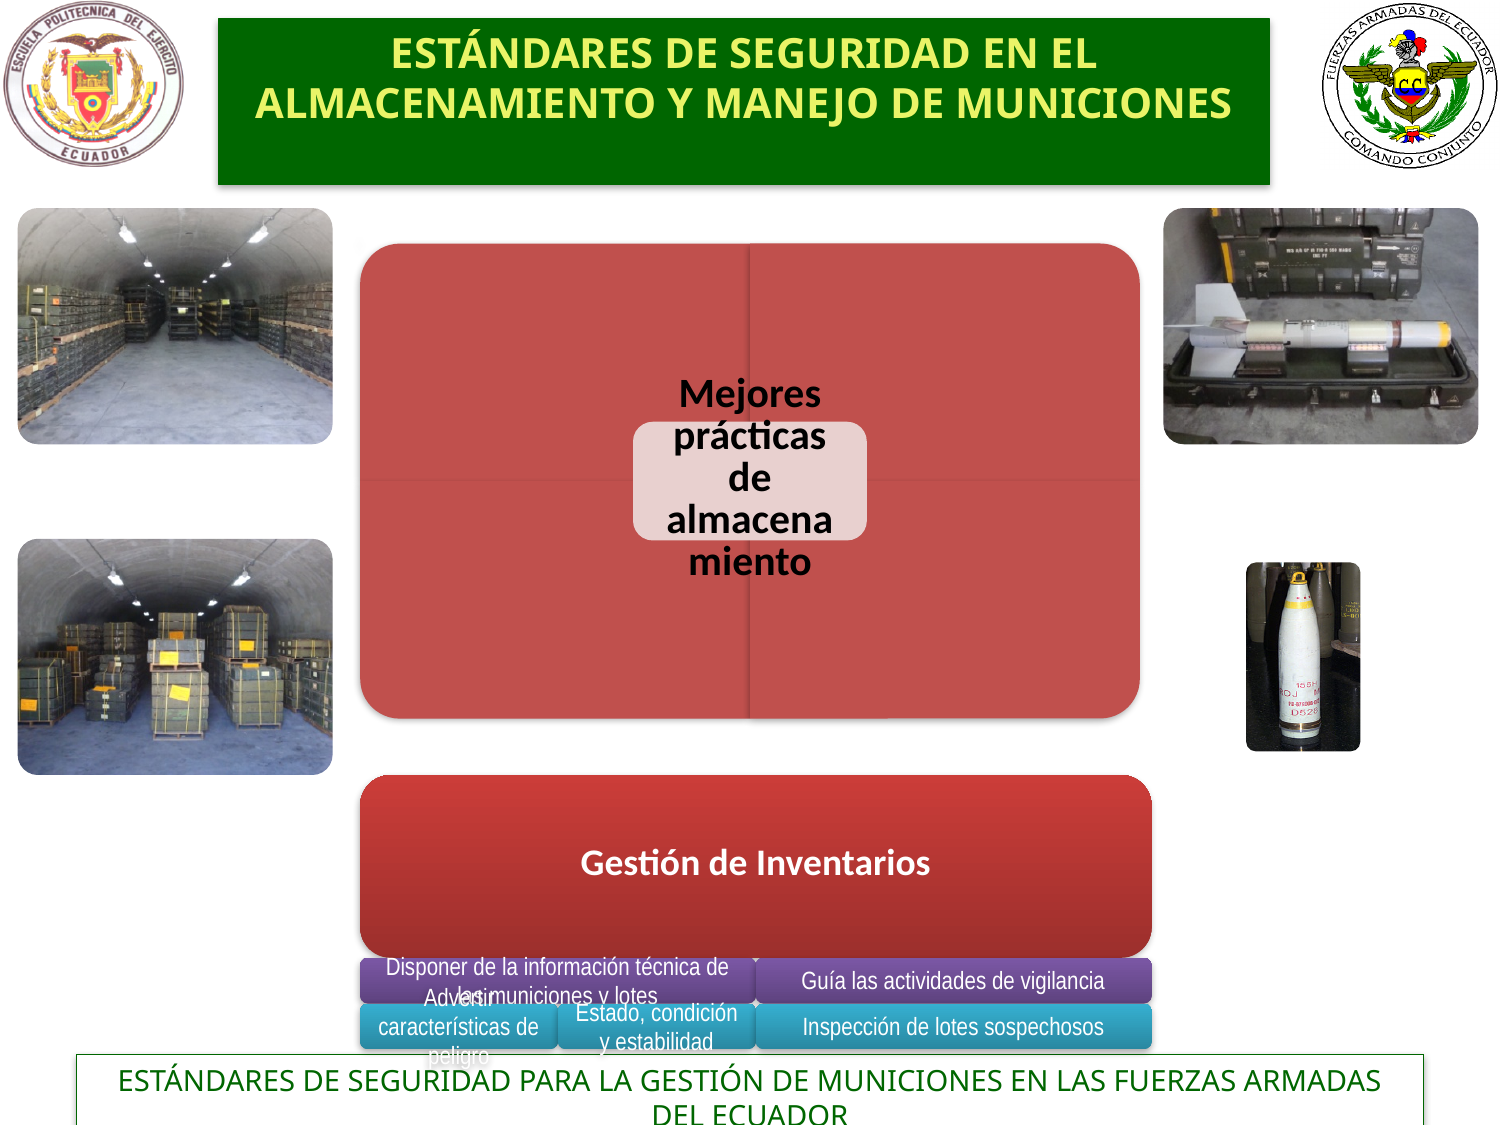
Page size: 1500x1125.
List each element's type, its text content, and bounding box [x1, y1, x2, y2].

picture [17, 538, 333, 776]
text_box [359, 774, 1152, 1050]
picture [1163, 207, 1479, 445]
picture [1245, 562, 1361, 752]
picture [17, 207, 333, 445]
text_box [359, 243, 1140, 719]
text_box ESTÁNDARES DE SEGURIDAD EN EL ALMACENAMIENTO Y MANEJO DE MUNICIONES [218, 18, 1270, 185]
